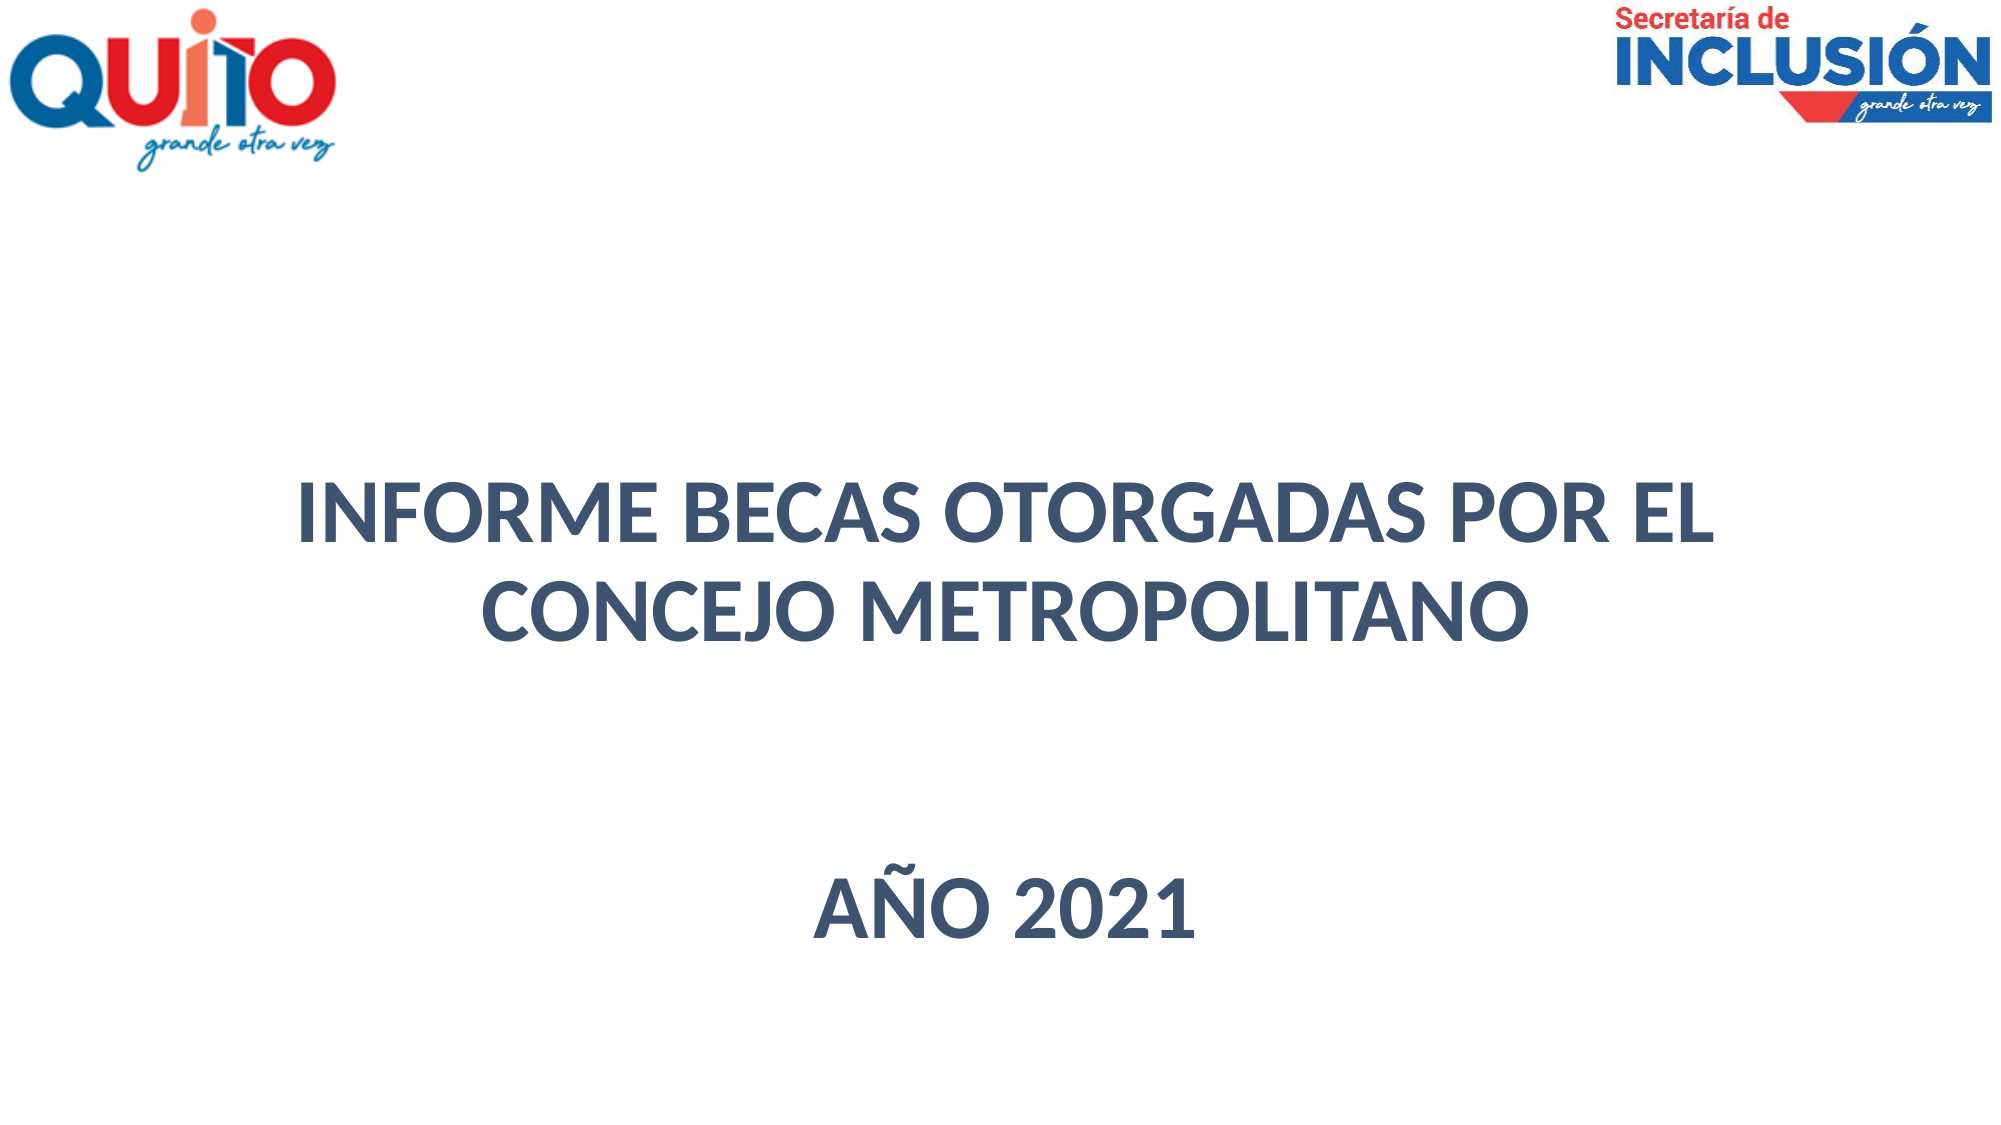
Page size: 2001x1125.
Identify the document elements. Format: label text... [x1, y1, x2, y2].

picture [2, 0, 351, 184]
title INFORME BECAS OTORGADAS POR EL CONCEJO METROPOLITANO AÑO 2021 [143, 228, 1869, 977]
picture [1608, 0, 1998, 129]
